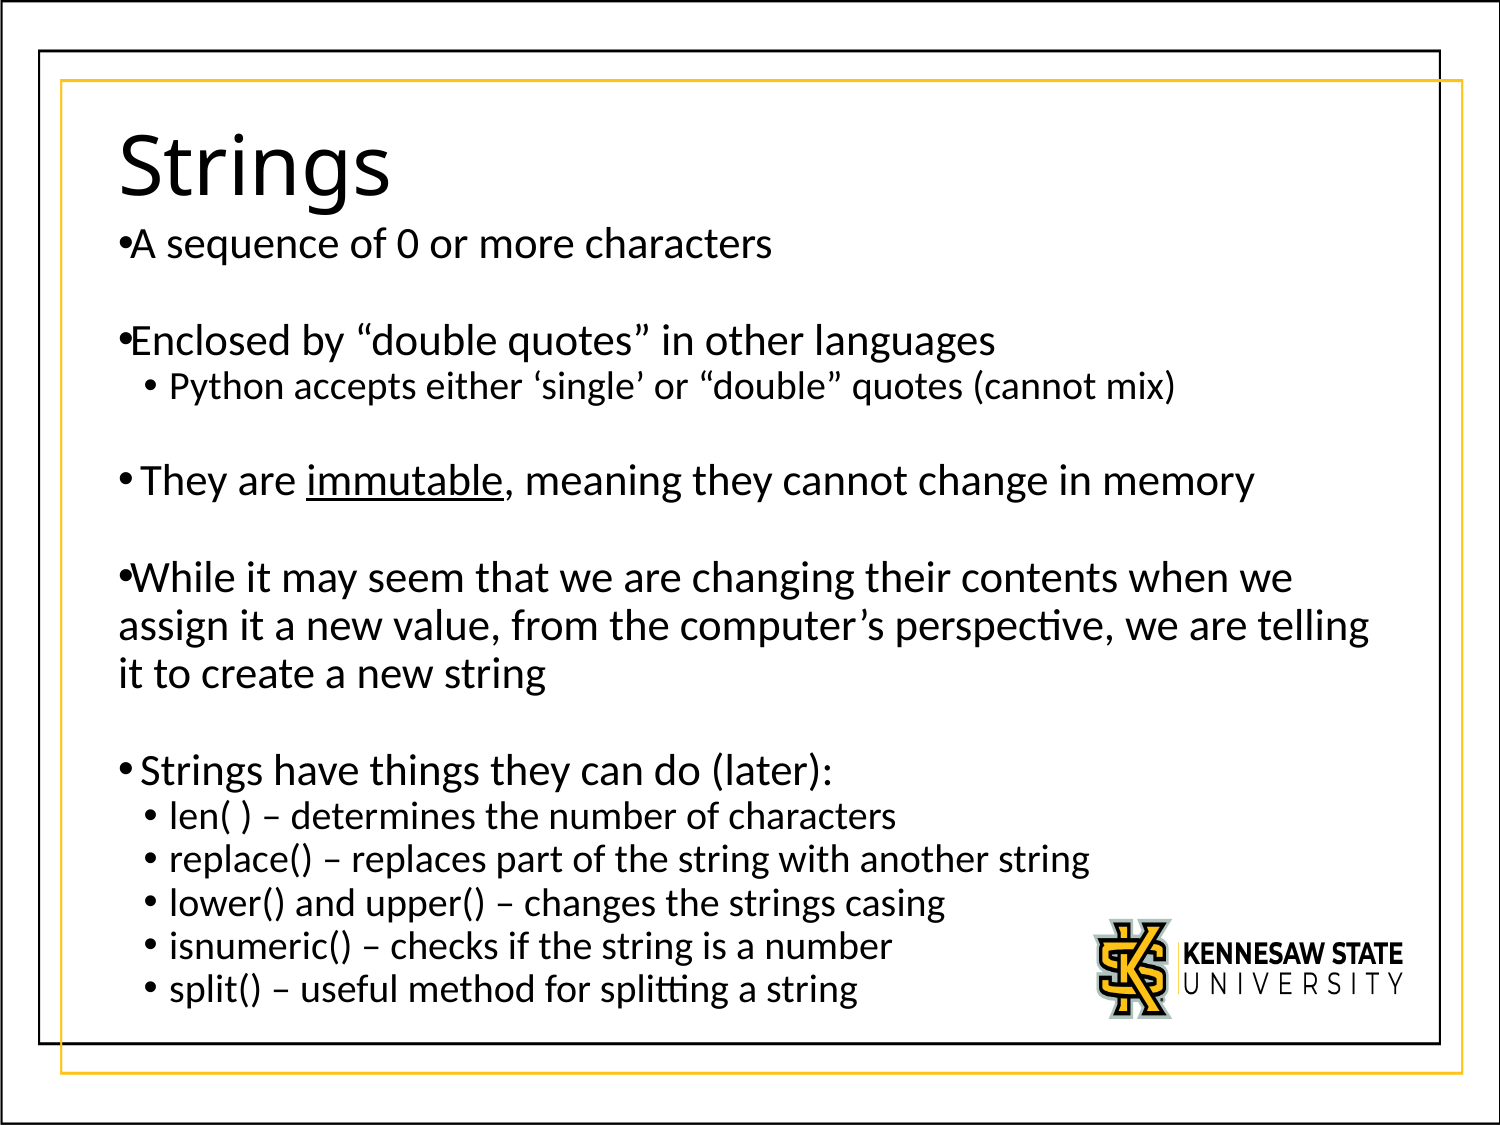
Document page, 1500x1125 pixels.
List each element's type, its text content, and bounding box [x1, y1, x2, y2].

picture [0, 0, 1500, 1125]
title Strings [103, 59, 1397, 212]
list A sequence of 0 or more characters Enclosed by “double quotes” in other languages Python accepts either ‘single’ or “double” quotes (cannot mix) They are immutable, meaning they cannot change in memory While it may seem that we are changing their contents when we assign it a new value, from the computer’s perspective, we are telling it to create a new string Strings have things they can do (later): len( ) – determines the number of characters replace() – replaces part of the string with another string lower() and upper() – changes the strings casing isnumeric() – checks if the string is a number split() – useful method for splitting a string [103, 212, 1397, 1025]
